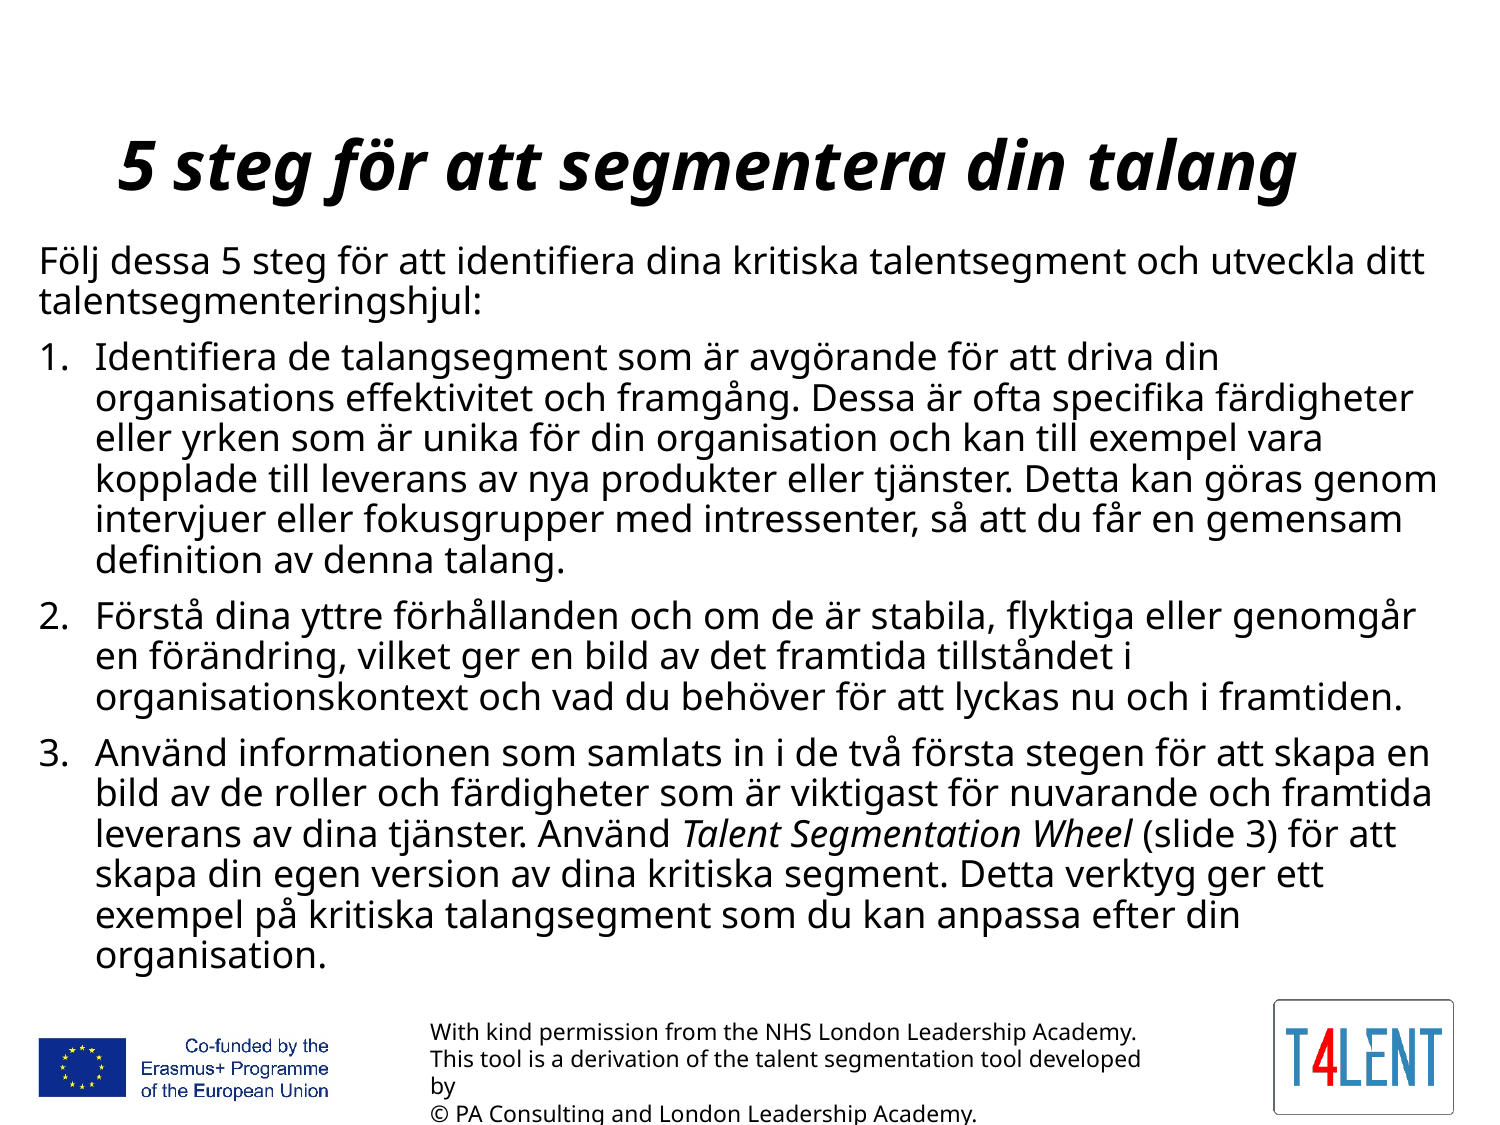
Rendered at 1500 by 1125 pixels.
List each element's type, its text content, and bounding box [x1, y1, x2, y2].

text_box Följ dessa 5 steg för att identifiera dina kritiska talentsegment och utveckla ditt talentsegmenteringshjul: Identifiera de talangsegment som är avgörande för att driva din organisations effektivitet och framgång. Dessa är ofta specifika färdigheter eller yrken som är unika för din organisation och kan till exempel vara kopplade till leverans av nya produkter eller tjänster. Detta kan göras genom intervjuer eller fokusgrupper med intressenter, så att du får en gemensam definition av denna talang. Förstå dina yttre förhållanden och om de är stabila, flyktiga eller genomgår en förändring, vilket ger en bild av det framtida tillståndet i organisationskontext och vad du behöver för att lyckas nu och i framtiden. Använd informationen som samlats in i de två första stegen för att skapa en bild av de roller och färdigheter som är viktigast för nuvarande och framtida leverans av dina tjänster. Använd Talent Segmentation Wheel (slide 3) för att skapa din egen version av dina kritiska segment. Detta verktyg ger ett exempel på kritiska talangsegment som du kan anpassa efter din organisation. [23, 234, 1477, 969]
title 5 steg för att segmentera din talang [103, 59, 1397, 234]
picture [1273, 999, 1454, 1115]
text_box With kind permission from the NHS London Leadership Academy. This tool is a derivation of the talent segmentation tool developed by © PA Consulting and London Leadership Academy. [415, 982, 1185, 1109]
picture [20, 1033, 343, 1103]
